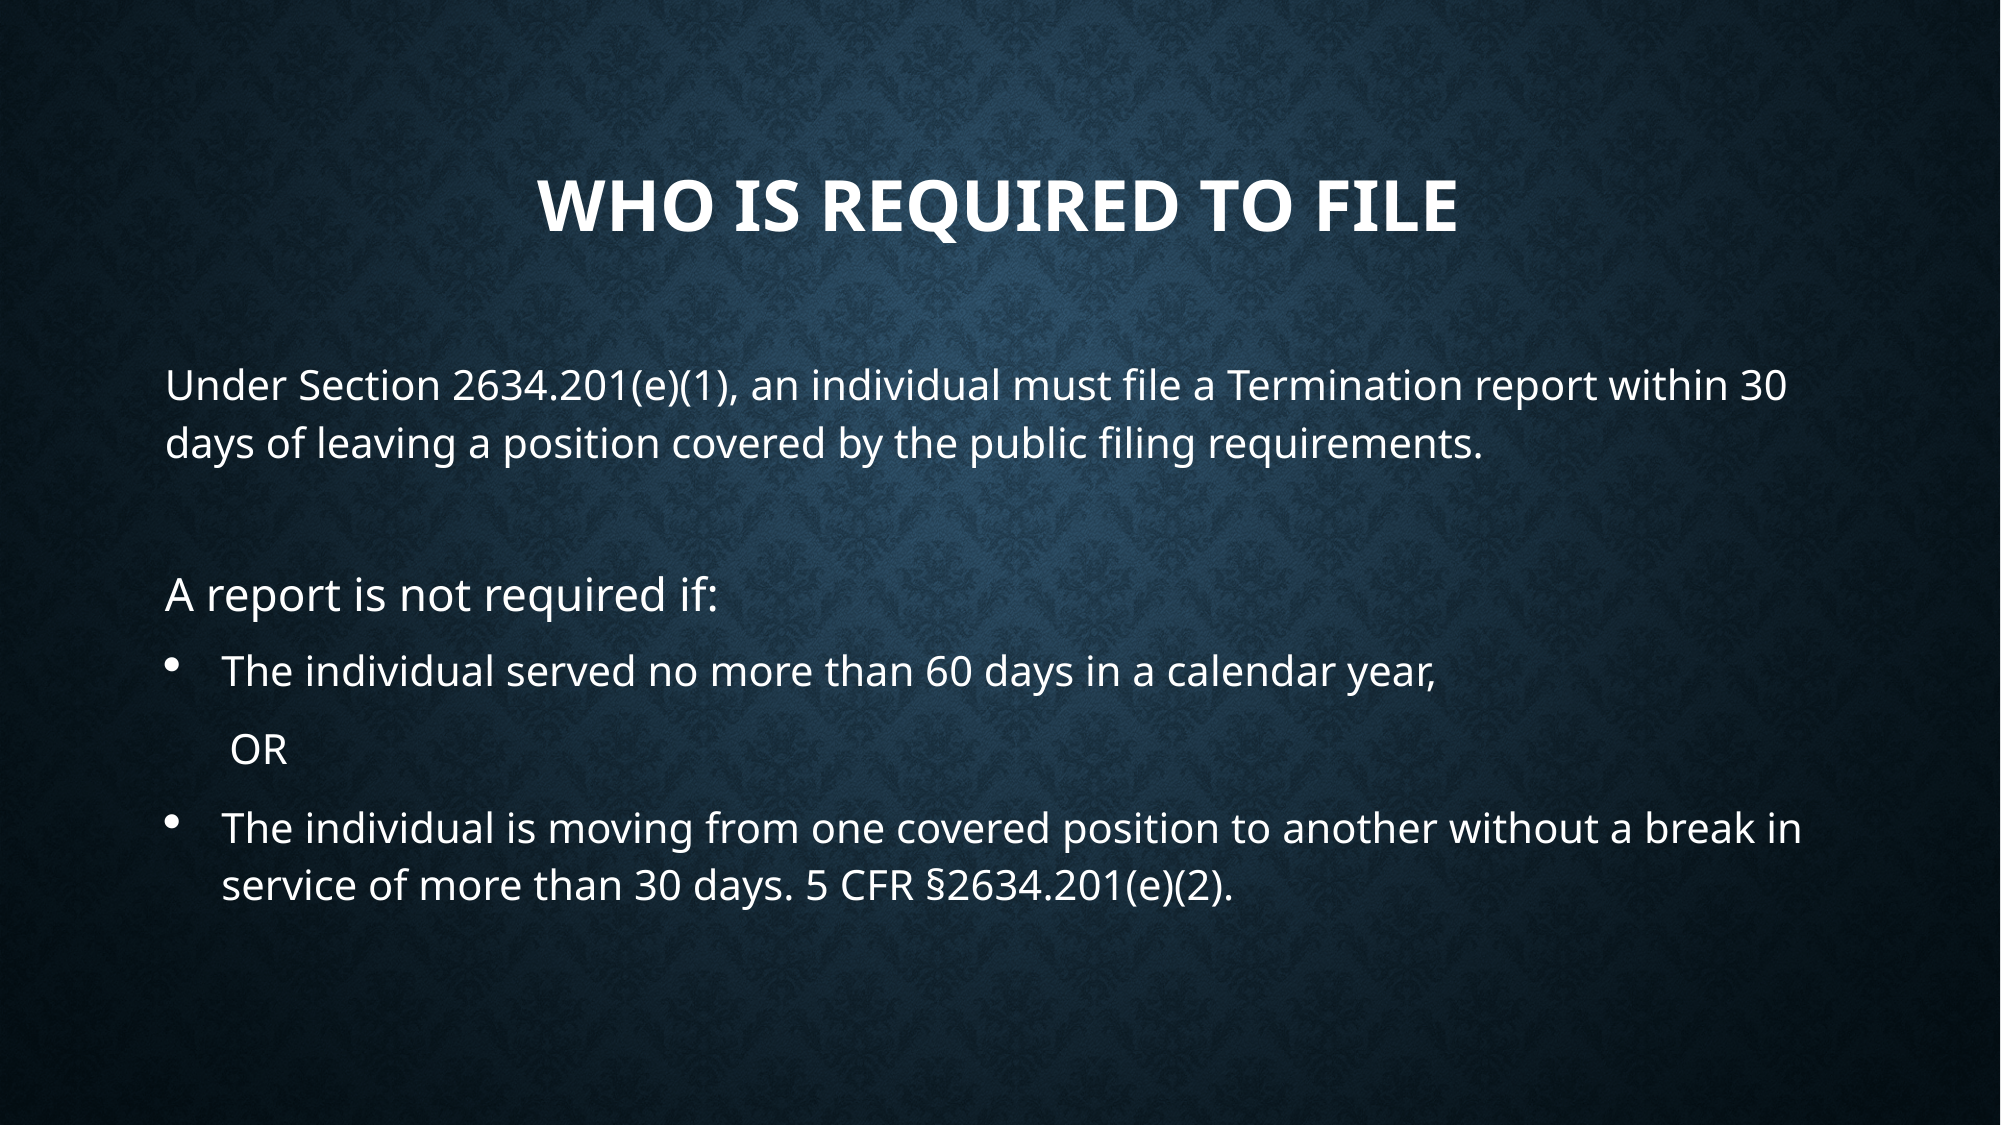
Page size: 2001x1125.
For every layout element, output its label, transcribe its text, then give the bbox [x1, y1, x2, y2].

title Who is required to file [149, 99, 1849, 318]
list Under Section 2634.201(e)(1), an individual must file a Termination report within 30 days of leaving a position covered by the public filing requirements. A report is not required if: The individual served no more than 60 days in a calendar year, OR The individual is moving from one covered position to another without a break in service of more than 30 days. 5 CFR §2634.201(e)(2). [149, 343, 1849, 950]
